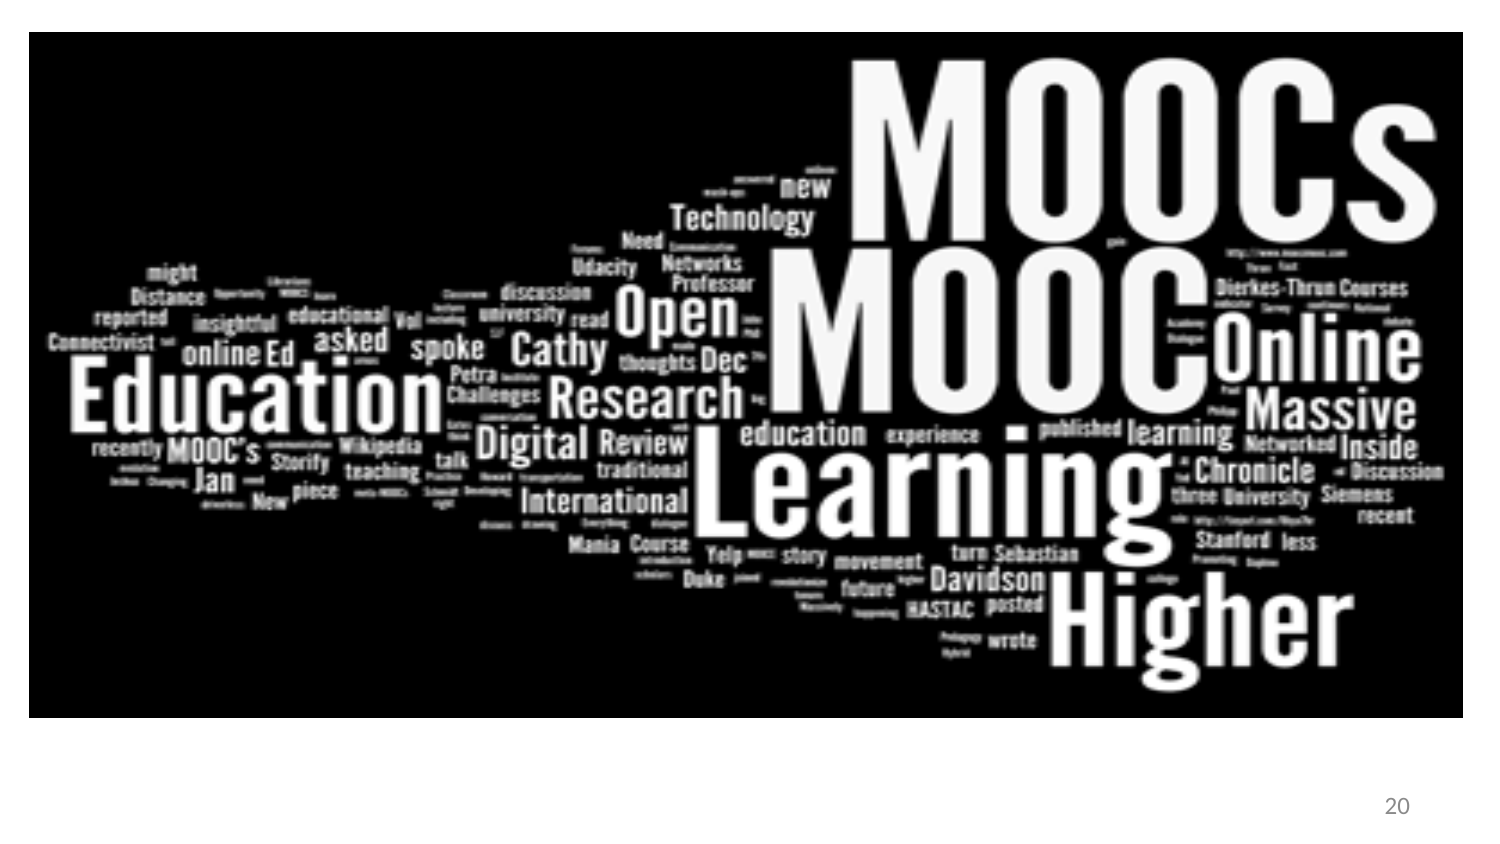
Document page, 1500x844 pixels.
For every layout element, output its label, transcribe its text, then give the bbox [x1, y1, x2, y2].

picture [29, 31, 1463, 718]
slide_number 20 [1074, 782, 1425, 827]
